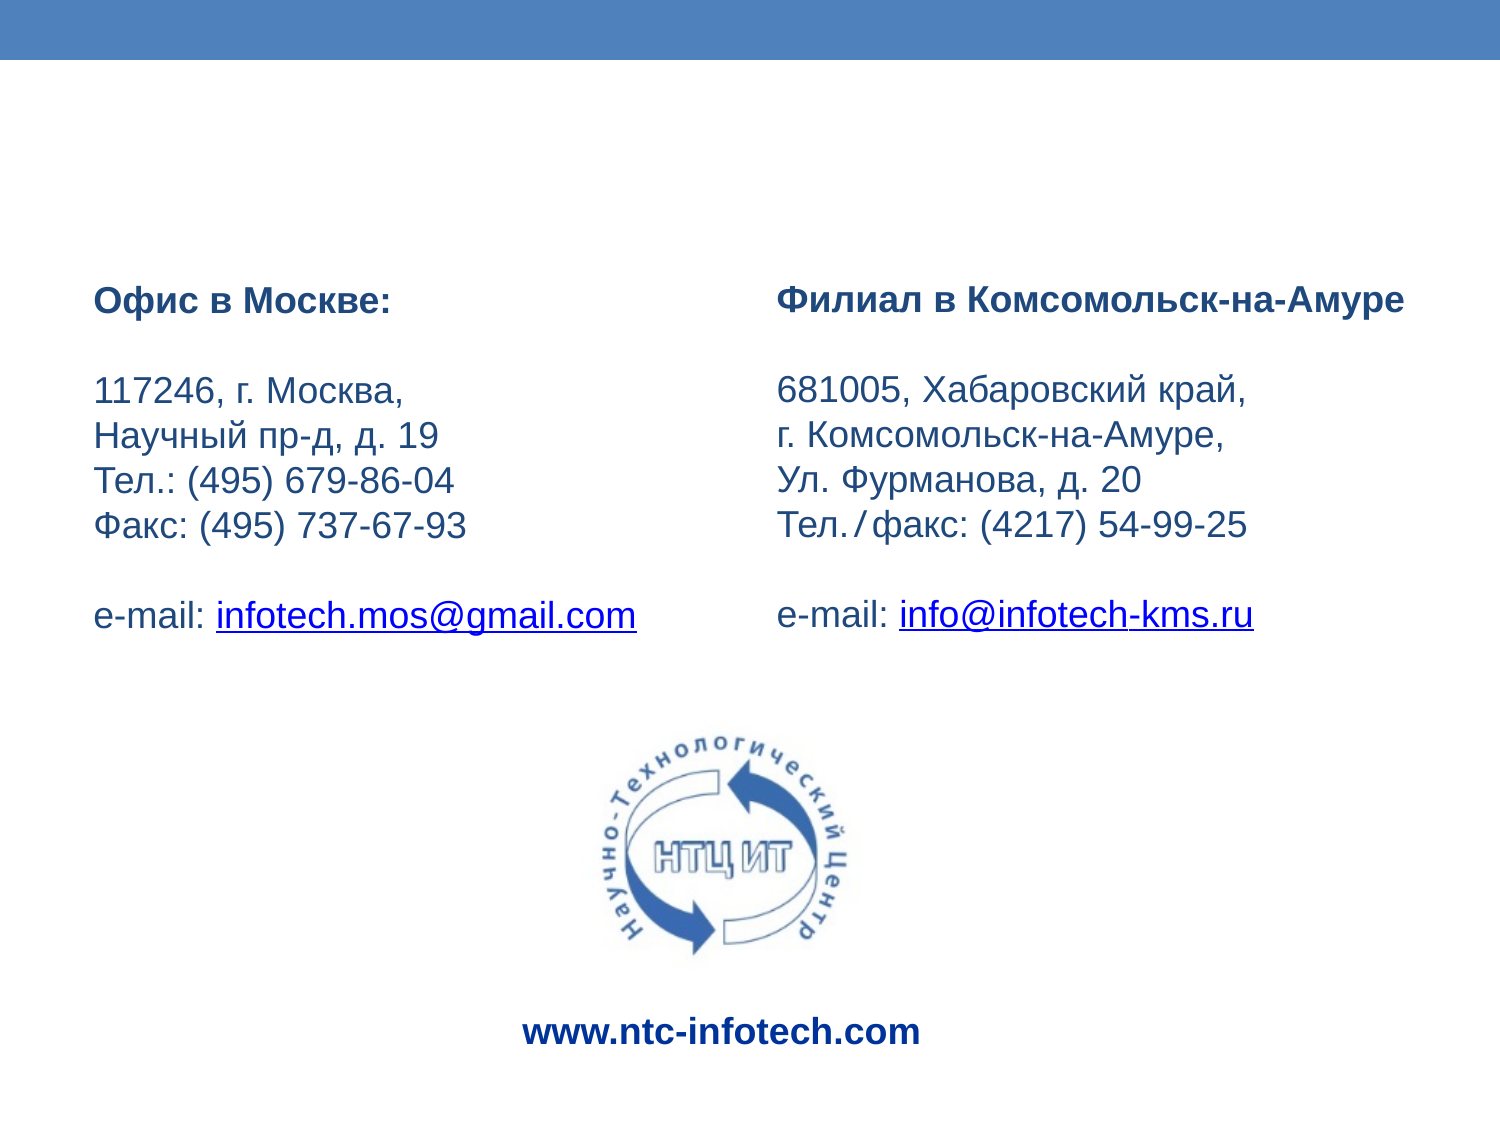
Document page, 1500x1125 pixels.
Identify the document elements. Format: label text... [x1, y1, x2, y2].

picture [580, 715, 864, 970]
text_box www.ntc-infotech.com [507, 999, 937, 1060]
text_box Филиал в Комсомольск-на-Амуре 681005, Хабаровский край, г. Комсомольск-на-Амуре, Ул. Фурманова, д. 20 Тел./факс: (4217) 54-99-25 e-mail: info@infotech-kms.ru [761, 267, 1485, 642]
text_box Офис в Москве: 117246, г. Москва, Научный пр-д, д. 19 Тел.: (495) 679-86-04 Факс: (495) 737-67-93 e-mail: infotech.mos@gmail.com [78, 268, 739, 644]
